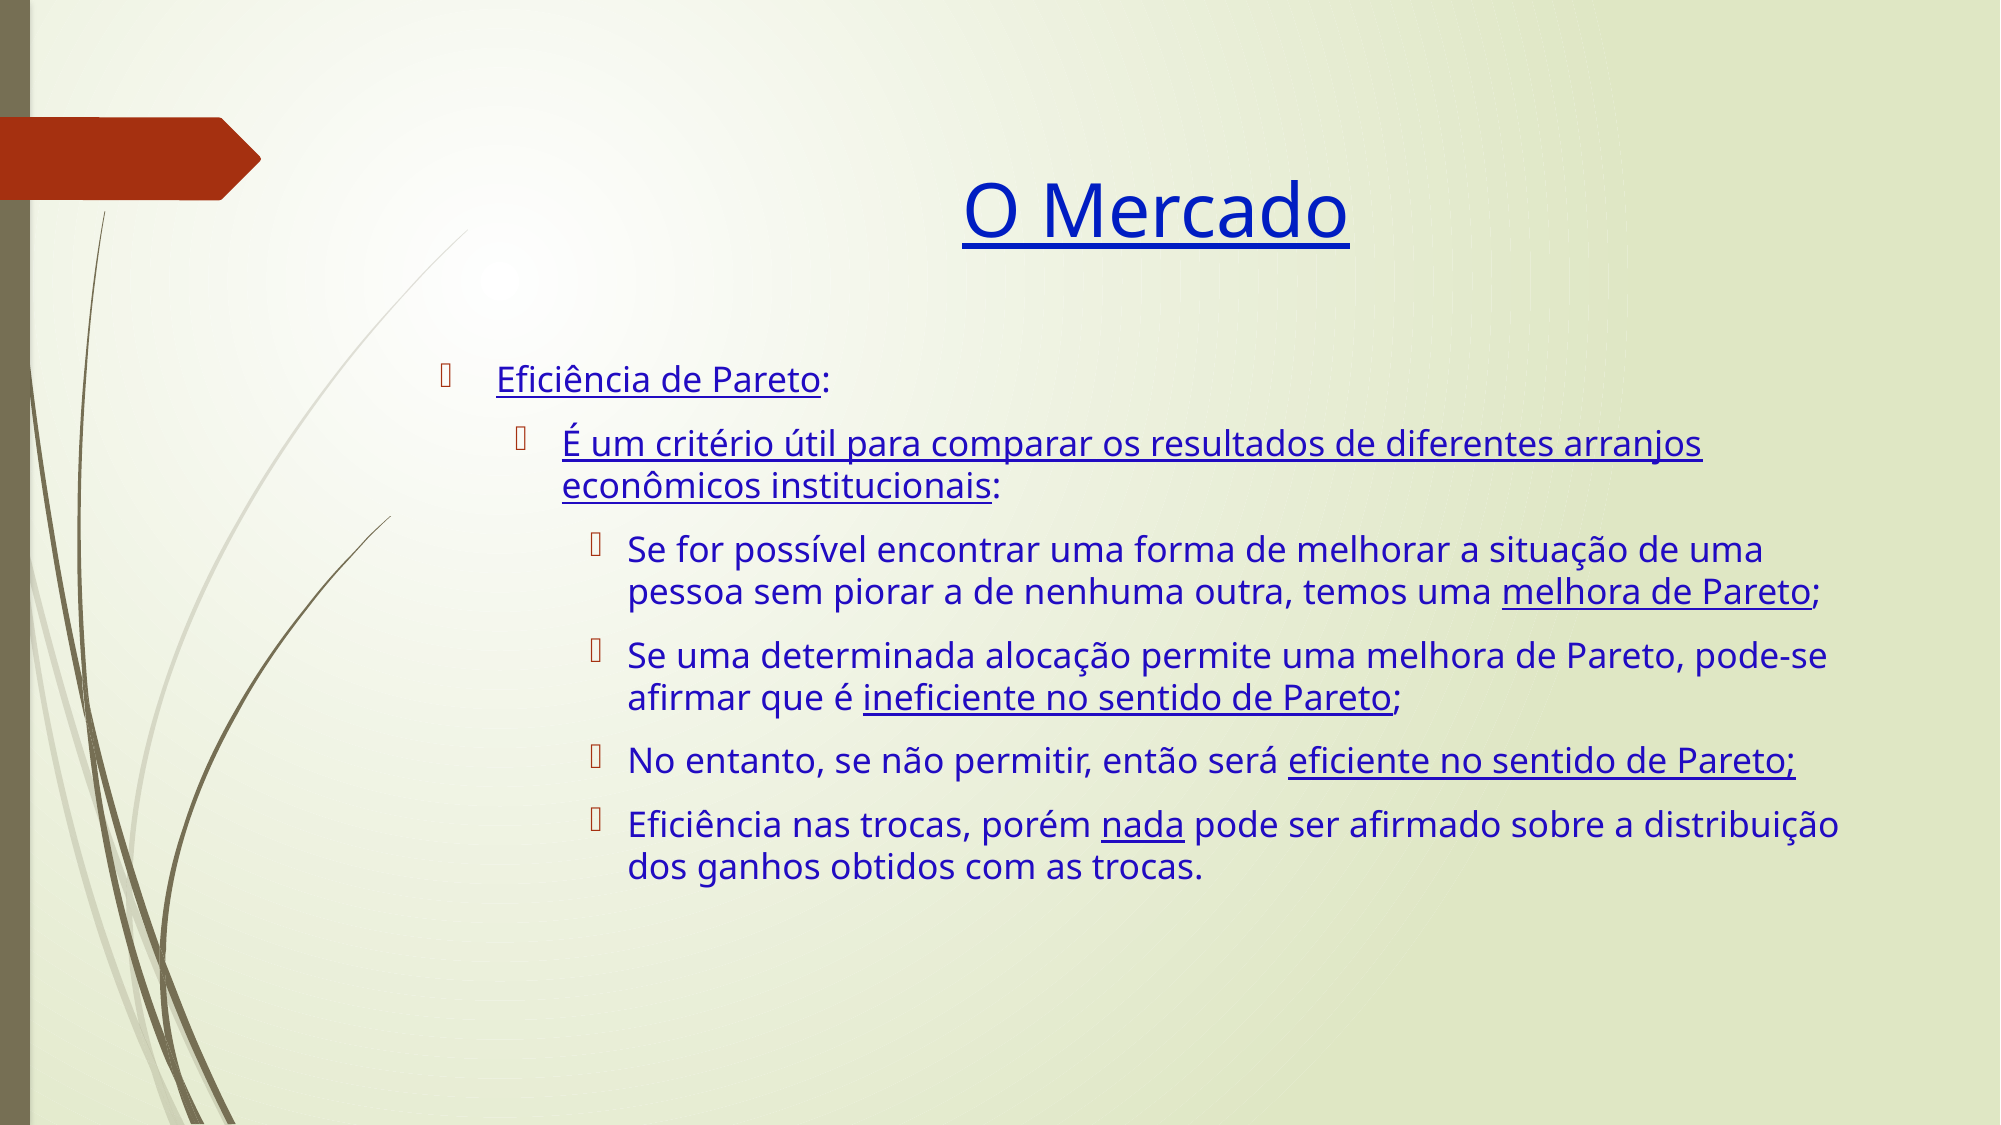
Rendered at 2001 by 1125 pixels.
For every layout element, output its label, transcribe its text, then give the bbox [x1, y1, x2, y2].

title O Mercado [425, 102, 1888, 313]
list Eficiência de Pareto: É um critério útil para comparar os resultados de diferentes arranjos econômicos institucionais: Se for possível encontrar uma forma de melhorar a situação de uma pessoa sem piorar a de nenhuma outra, temos uma melhora de Pareto; Se uma determinada alocação permite uma melhora de Pareto, pode-se afirmar que é ineficiente no sentido de Pareto; No entanto, se não permitir, então será eficiente no sentido de Pareto; Eficiência nas trocas, porém nada pode ser afirmado sobre a distribuição dos ganhos obtidos com as trocas. [424, 350, 1888, 970]
